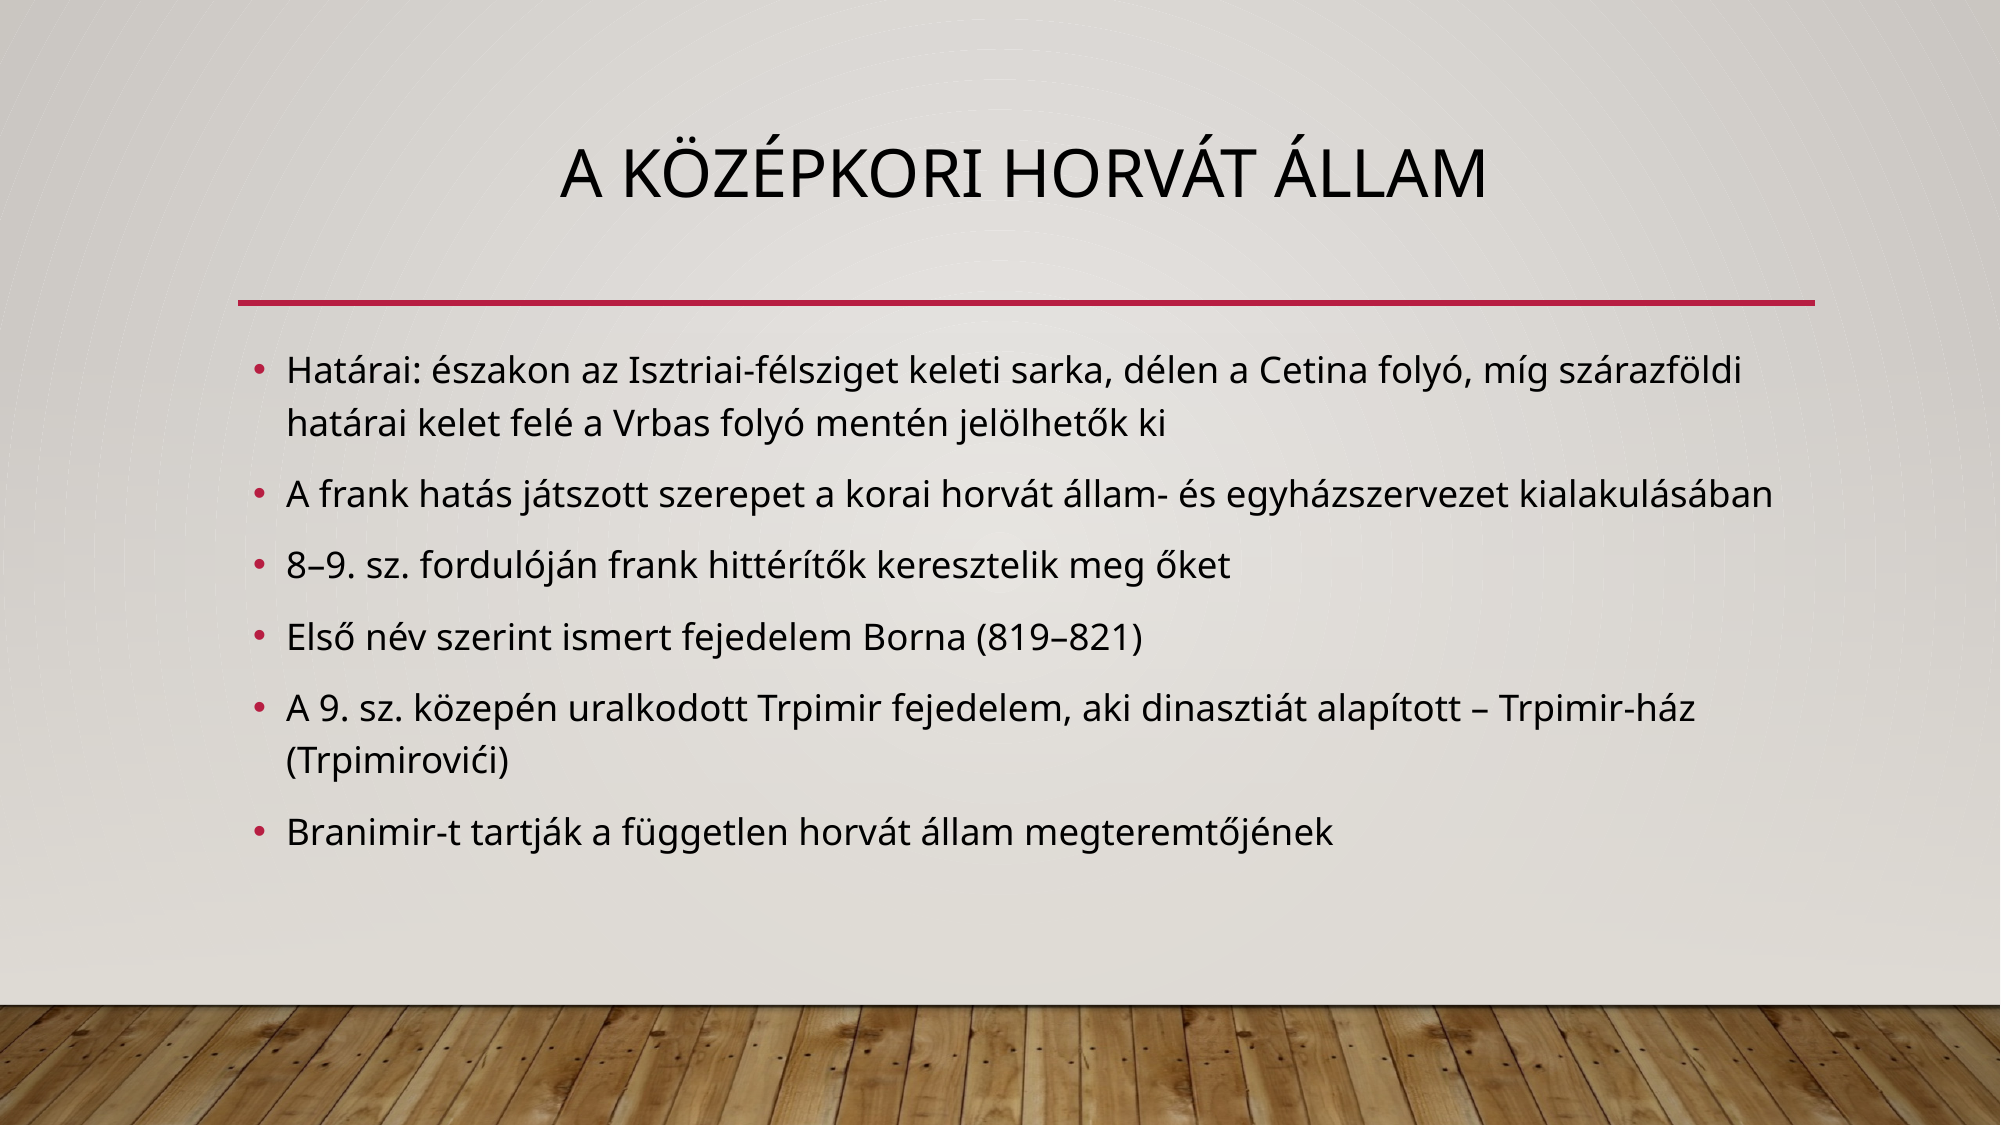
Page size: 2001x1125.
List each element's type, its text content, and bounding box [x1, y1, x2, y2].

picture [0, 1005, 2000, 1125]
title A középkori horvát állam [238, 131, 1814, 305]
list Határai: északon az Isztriai-félsziget keleti sarka, délen a Cetina folyó, míg szárazföldi határai kelet felé a Vrbas folyó mentén jelölhetők ki A frank hatás játszott szerepet a korai horvát állam- és egyházszervezet kialakulásában 8–9. sz. fordulóján frank hittérítők keresztelik meg őket Első név szerint ismert fejedelem Borna (819–821) A 9. sz. közepén uralkodott Trpimir fejedelem, aki dinasztiát alapított – Trpimir-ház (Trpimirovići) Branimir-t tartják a független horvát állam megteremtőjének [238, 330, 1814, 897]
